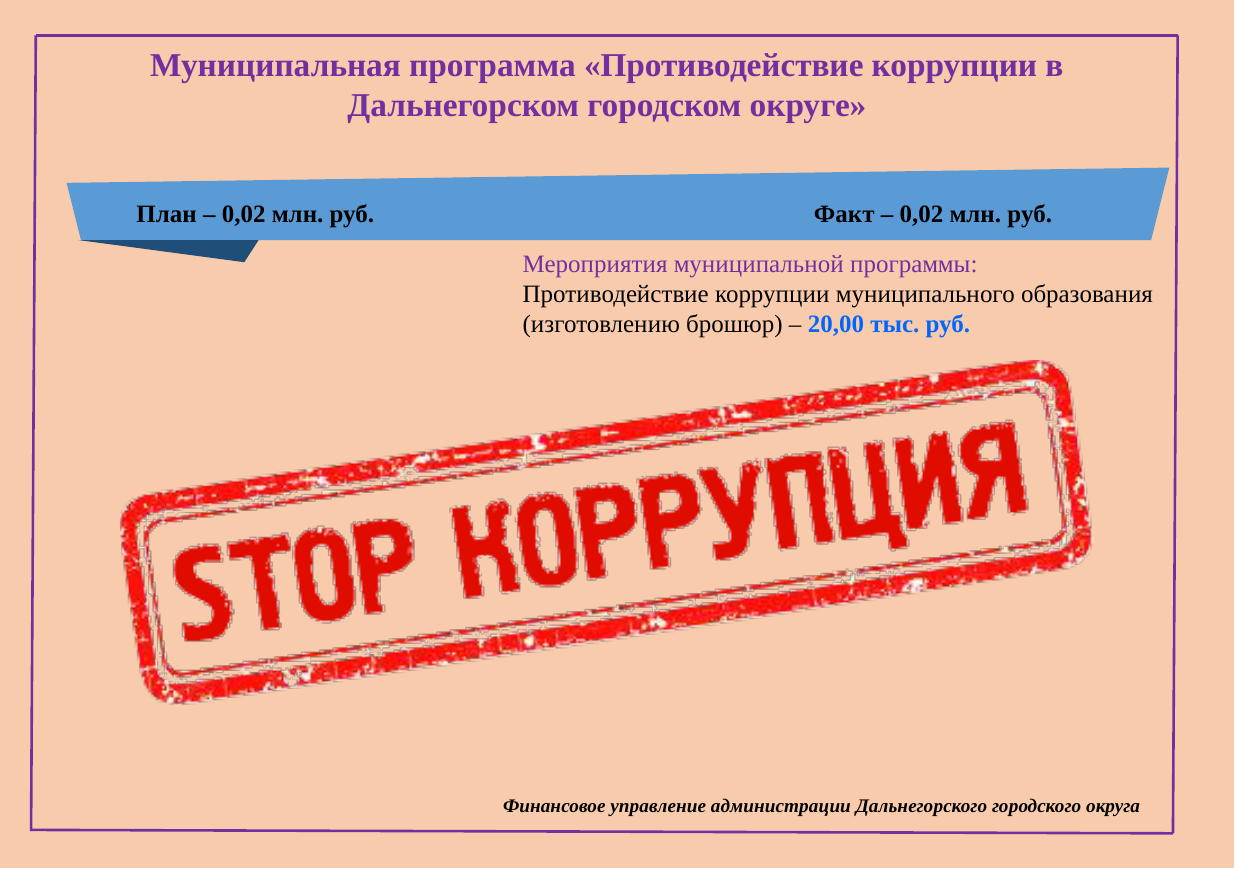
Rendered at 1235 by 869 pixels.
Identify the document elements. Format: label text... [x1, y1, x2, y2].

picture [120, 360, 1094, 707]
text_box Муниципальная программа «Противодействие коррупции в Дальнегорском городском округе» [35, 35, 1179, 130]
text_box Мероприятия муниципальной программы: Противодействие коррупции муниципального образования (изготовлению брошюр) – 20,00 тыс. руб. [507, 240, 1181, 345]
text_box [66, 167, 1170, 263]
